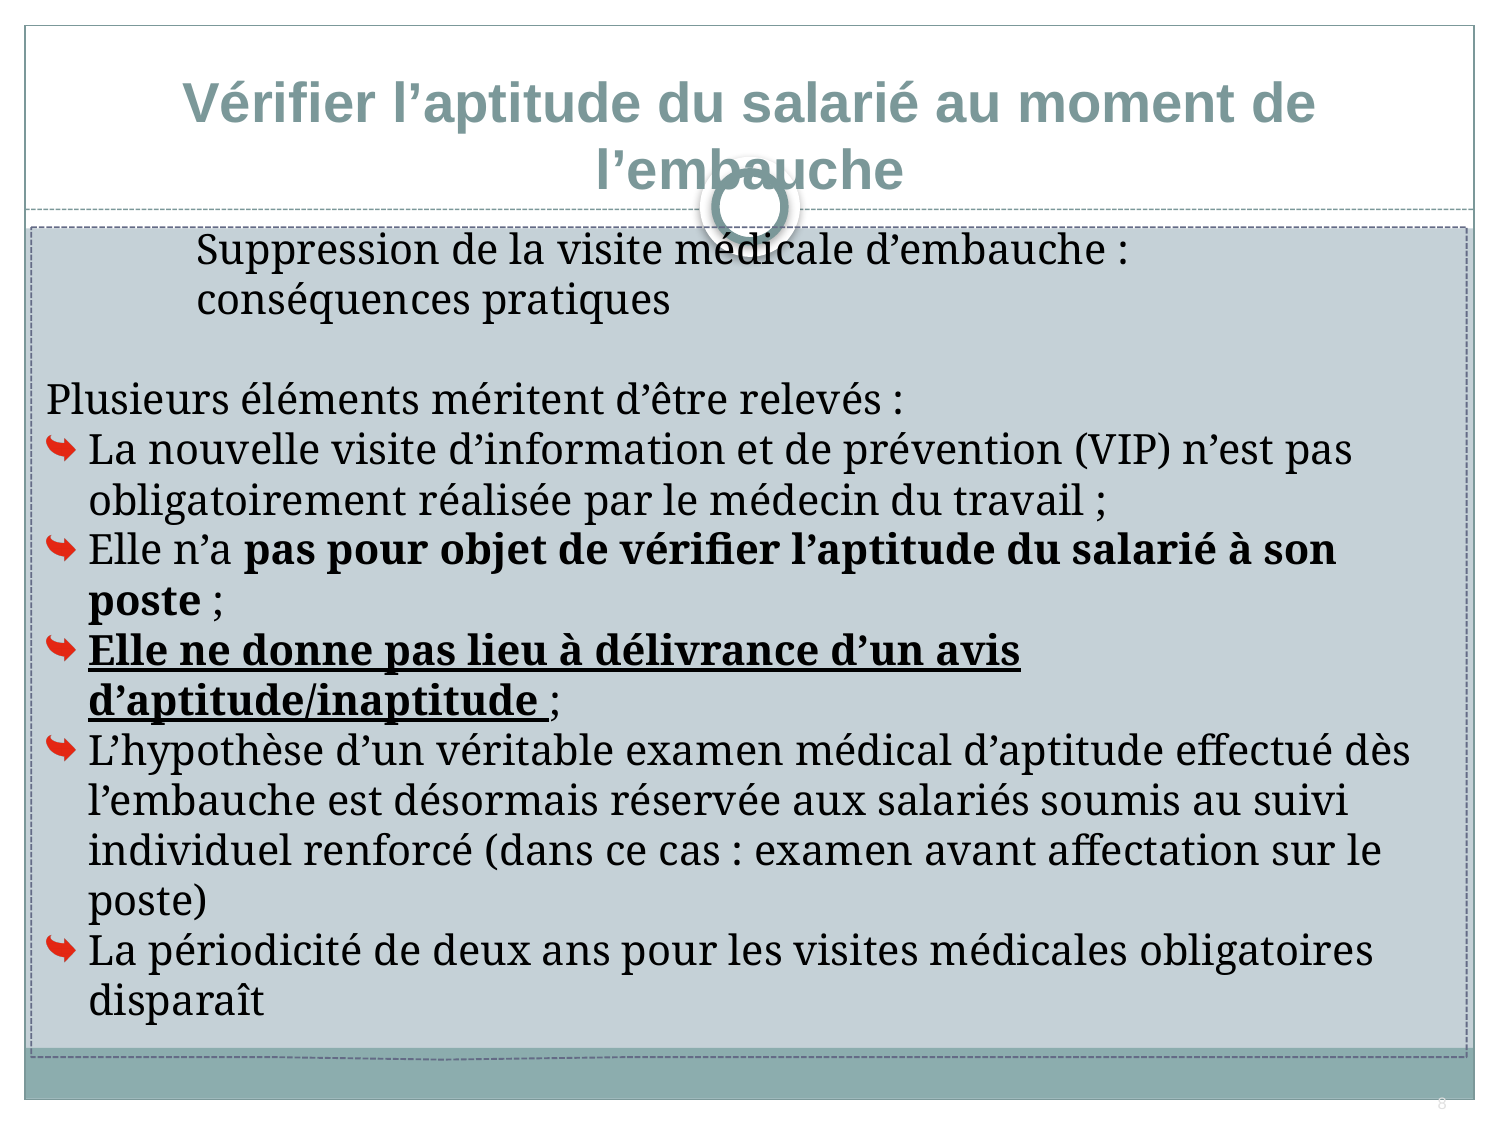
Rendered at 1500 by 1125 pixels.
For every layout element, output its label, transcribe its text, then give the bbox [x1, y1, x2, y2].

picture [46, 533, 76, 563]
picture [46, 633, 76, 663]
picture [46, 733, 76, 763]
picture [46, 433, 76, 463]
title Vérifier l’aptitude du salarié au moment de l’embauche [103, 48, 1397, 209]
slide_number 8 [1396, 1080, 1488, 1125]
text_box Suppression de la visite médicale d’embauche : conséquences pratiques Plusieurs éléments méritent d’être relevés : La nouvelle visite d’information et de prévention (VIP) n’est pas obligatoirement réalisée par le médecin du travail ; Elle n’a pas pour objet de vérifier l’aptitude du salarié à son poste ; Elle ne donne pas lieu à délivrance d’un avis d’aptitude/inaptitude ; L’hypothèse d’un véritable examen médical d’aptitude effectué dès l’embauche est désormais réservée aux salariés soumis au suivi individuel renforcé (dans ce cas : examen avant affectation sur le poste) La périodicité de deux ans pour les visites médicales obligatoires disparaît [30, 226, 1468, 1061]
picture [46, 933, 76, 964]
